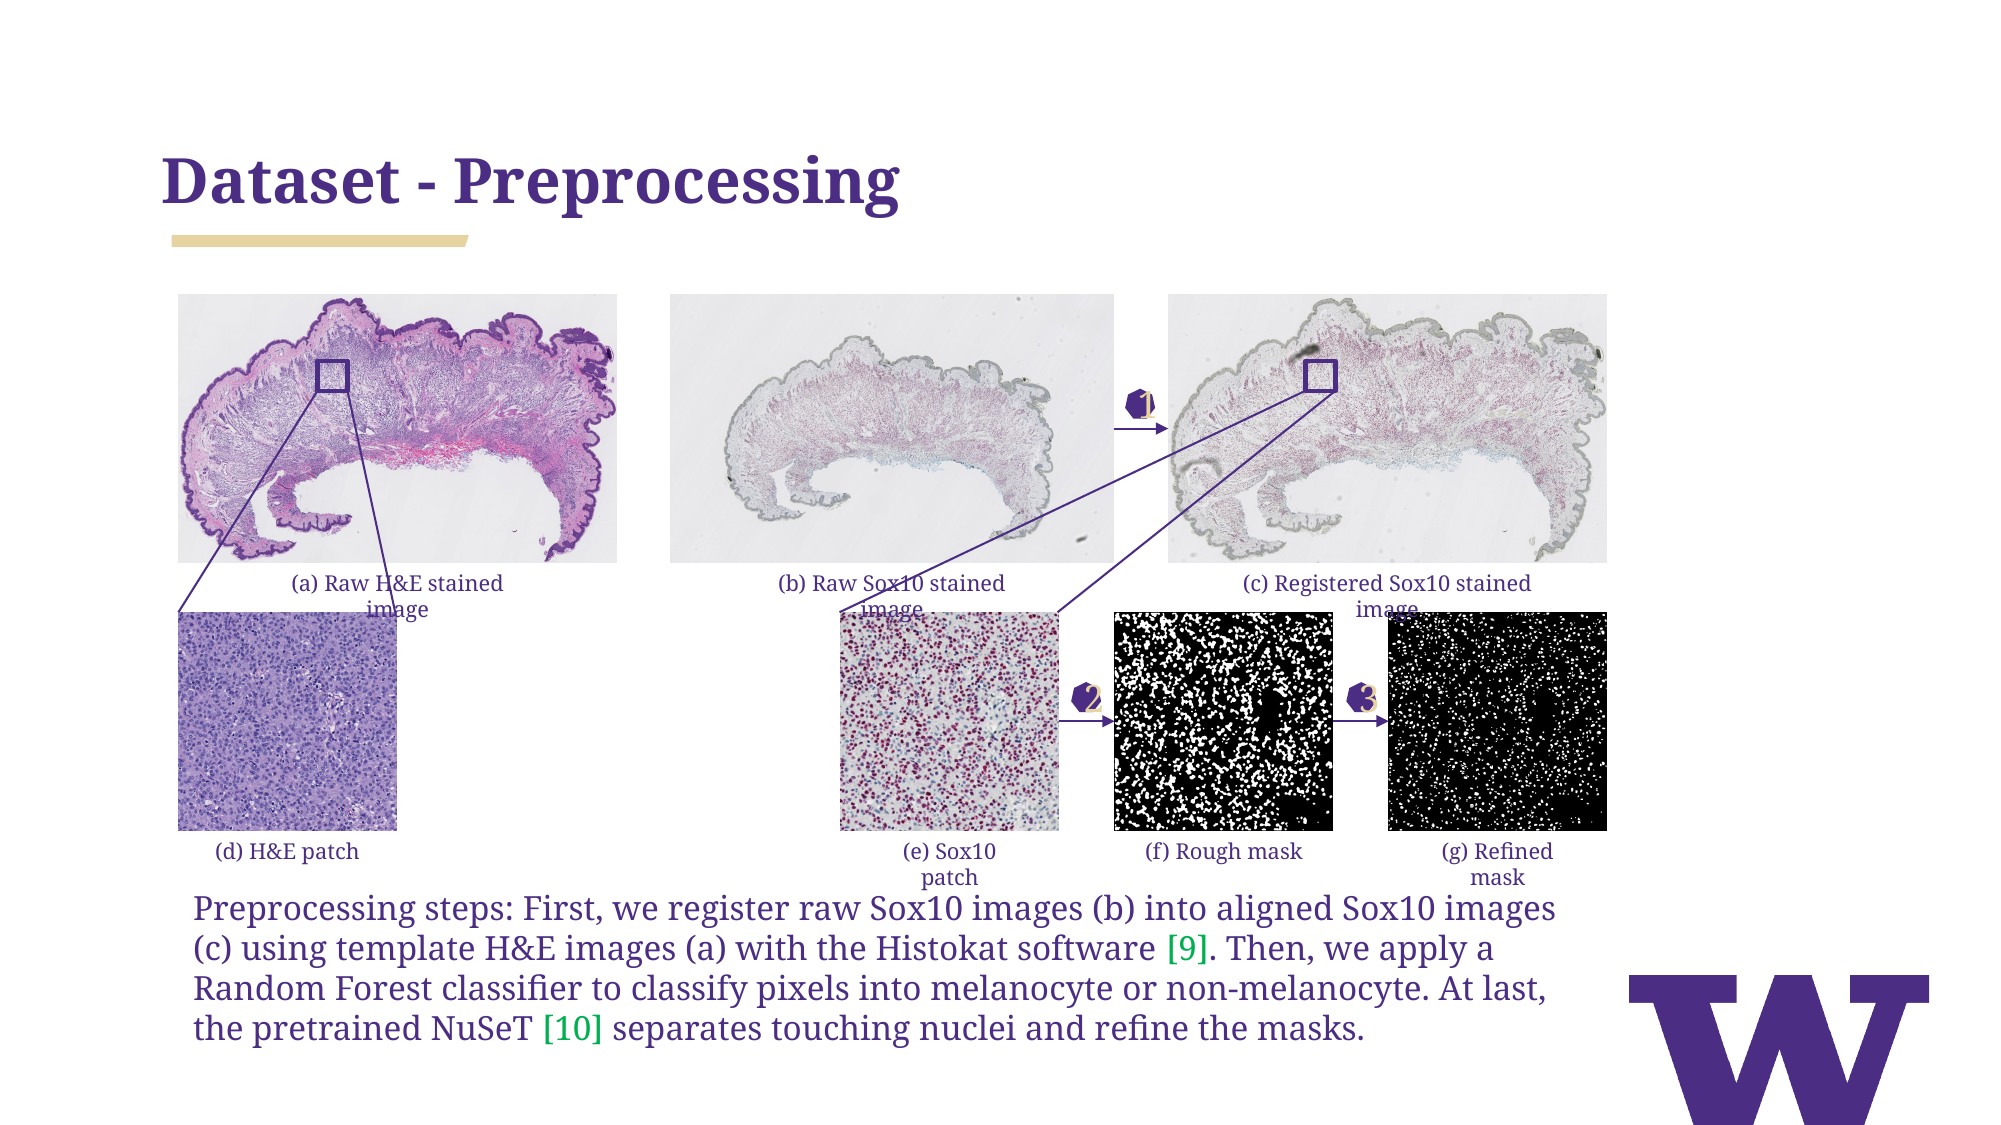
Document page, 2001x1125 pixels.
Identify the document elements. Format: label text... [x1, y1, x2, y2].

picture [670, 294, 1114, 563]
picture [178, 294, 618, 563]
text_box (a) Raw H&E stained image [321, 571, 342, 610]
picture [178, 611, 397, 831]
text_box 3 [1344, 680, 1379, 715]
picture [1629, 975, 1930, 1125]
picture [1114, 613, 1334, 831]
picture [171, 235, 469, 247]
text_box (b) Raw Sox10 stained image [734, 571, 835, 630]
picture [840, 613, 1060, 831]
text_box (a) Raw H&E stained image [400, 571, 550, 630]
text_box (e) Sox10 patch [859, 840, 1040, 879]
text_box (f) Rough mask [1068, 830, 1380, 872]
text_box 2 [1069, 680, 1104, 715]
text_box (d) H&E patch [197, 840, 378, 872]
text_box Preprocessing steps: First, we register raw Sox10 images (b) into aligned Sox10 images (c) using template H&E images (a) with the Histokat software [9]. Then, we apply a Random Forest classifier to classify pixels into melanocyte or non-melanocyte. At last, the pretrained NuSeT [10] separates touching nuclei and refine the masks. [178, 879, 1607, 1055]
title Dataset - Preprocessing [146, 60, 1937, 224]
picture [1167, 294, 1607, 563]
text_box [839, 390, 1056, 613]
text_box (c) Registered Sox10 stained image [1338, 571, 1574, 630]
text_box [1057, 390, 1336, 613]
text_box (g) Refined mask [1398, 840, 1598, 879]
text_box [347, 390, 396, 613]
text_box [178, 390, 318, 613]
picture [1388, 611, 1608, 831]
